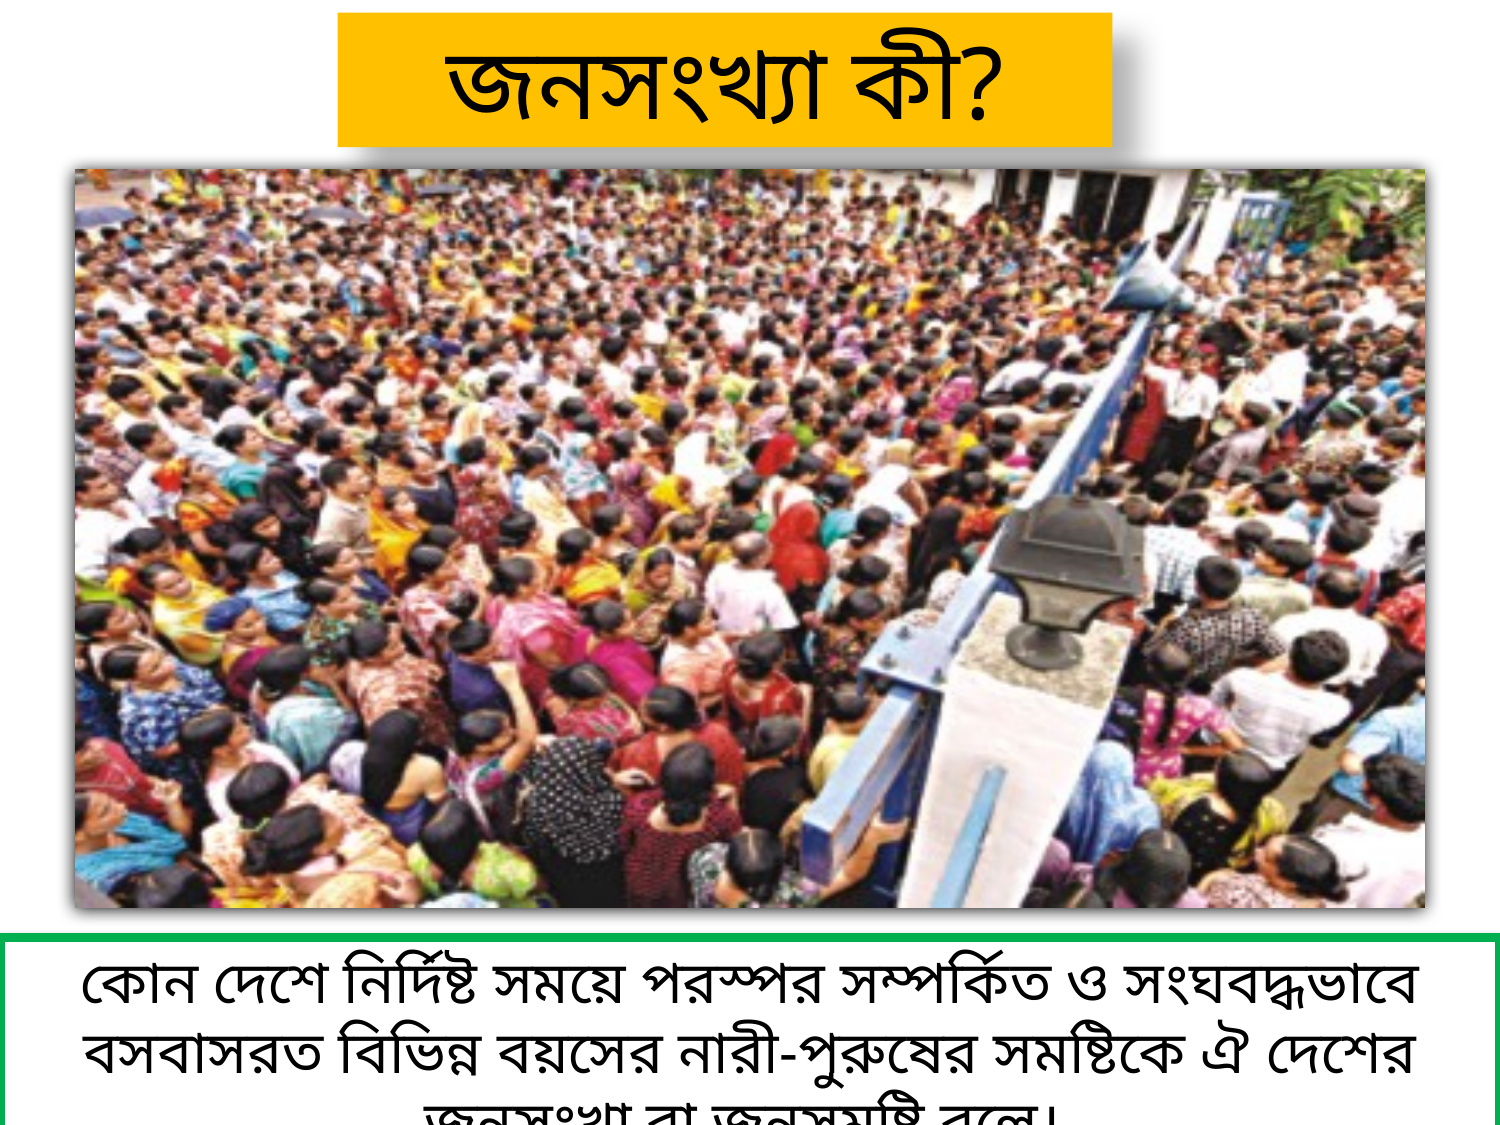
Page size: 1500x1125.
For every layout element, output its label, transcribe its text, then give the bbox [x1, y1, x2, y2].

text_box জনসংখ্যা কী? [337, 12, 1113, 148]
text_box কোন দেশে নির্দিষ্ট সময়ে পরস্পর সম্পর্কিত ও সংঘবদ্ধভাবে বসবাসরত বিভিন্ন বয়সের নারী-পুরুষের সমষ্টিকে ঐ দেশের জনসংখা বা জনসমষ্টি বলে। [0, 937, 1500, 1125]
picture [74, 169, 1426, 908]
